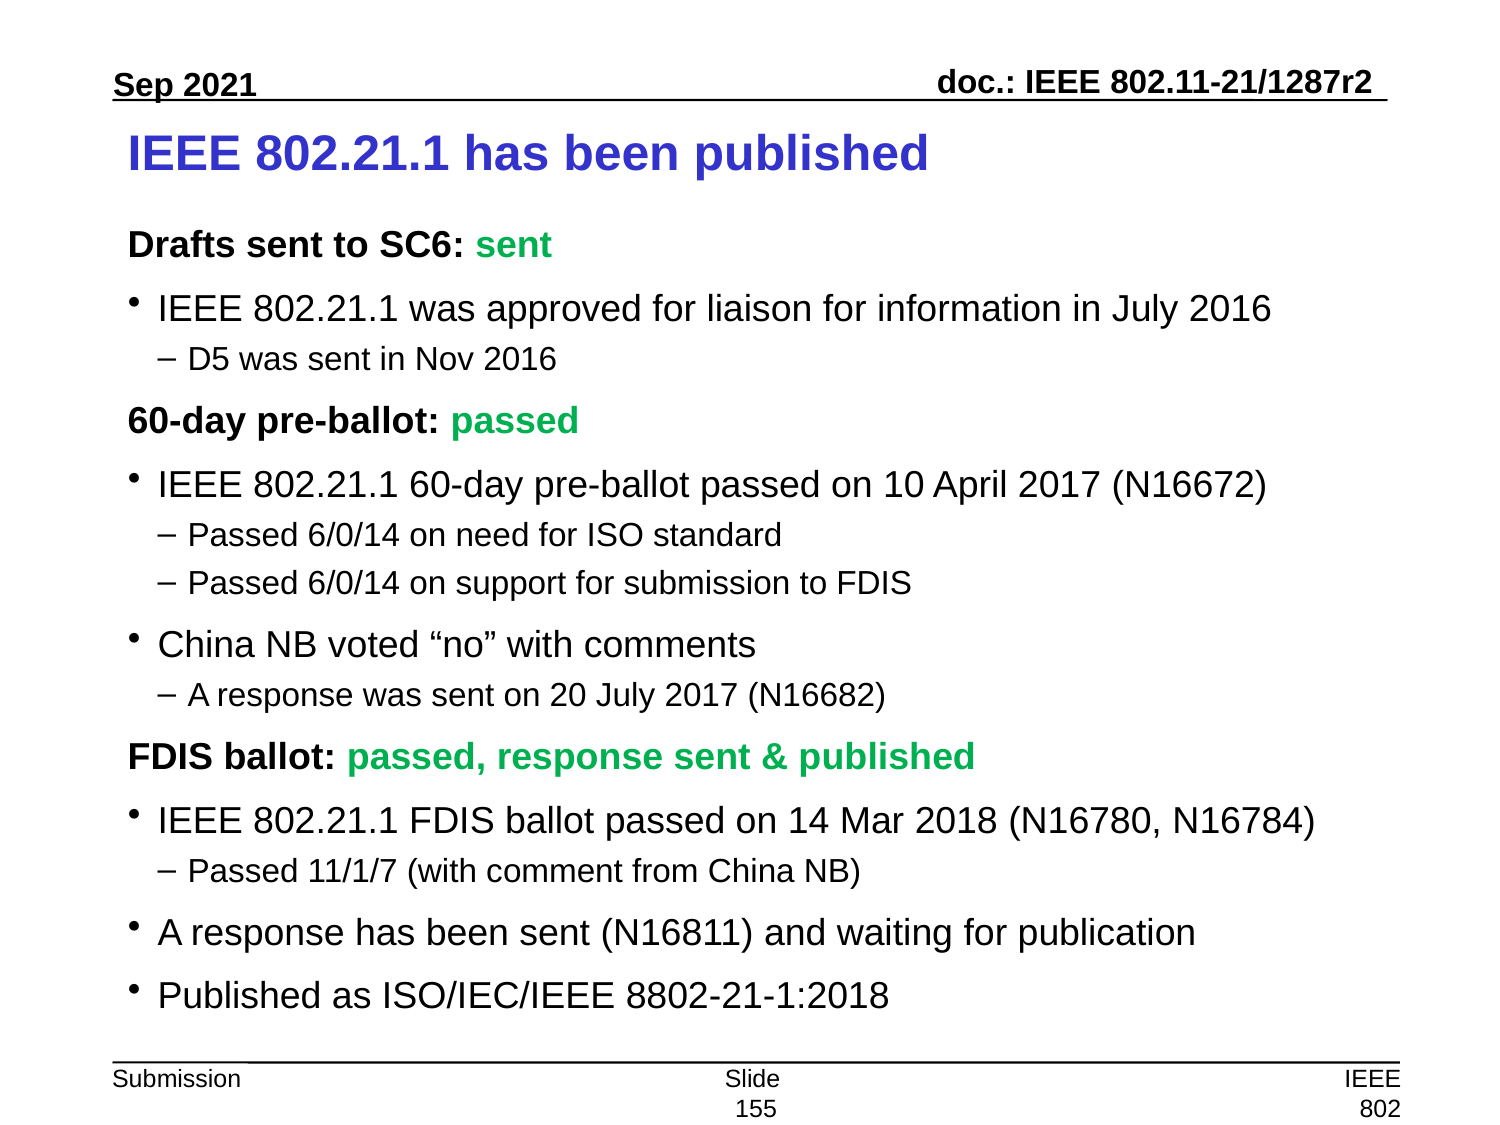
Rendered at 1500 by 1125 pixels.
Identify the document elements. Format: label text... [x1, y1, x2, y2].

footer IEEE 802 [1320, 1061, 1402, 1093]
list Drafts sent to SC6: sent IEEE 802.21.1 was approved for liaison for information in July 2016 D5 was sent in Nov 2016 60-day pre-ballot: passed IEEE 802.21.1 60-day pre-ballot passed on 10 April 2017 (N16672) Passed 6/0/14 on need for ISO standard Passed 6/0/14 on support for submission to FDIS China NB voted “no” with comments A response was sent on 20 July 2017 (N16682) FDIS ballot: passed, response sent & published IEEE 802.21.1 FDIS ballot passed on 14 Mar 2018 (N16780, N16784) Passed 11/1/7 (with comment from China NB) A response has been sent (N16811) and waiting for publication Published as ISO/IEC/IEEE 8802-21-1:2018 [112, 212, 1388, 888]
title IEEE 802.21.1 has been published [112, 112, 1388, 212]
slide_number Slide 155 [709, 1061, 803, 1093]
